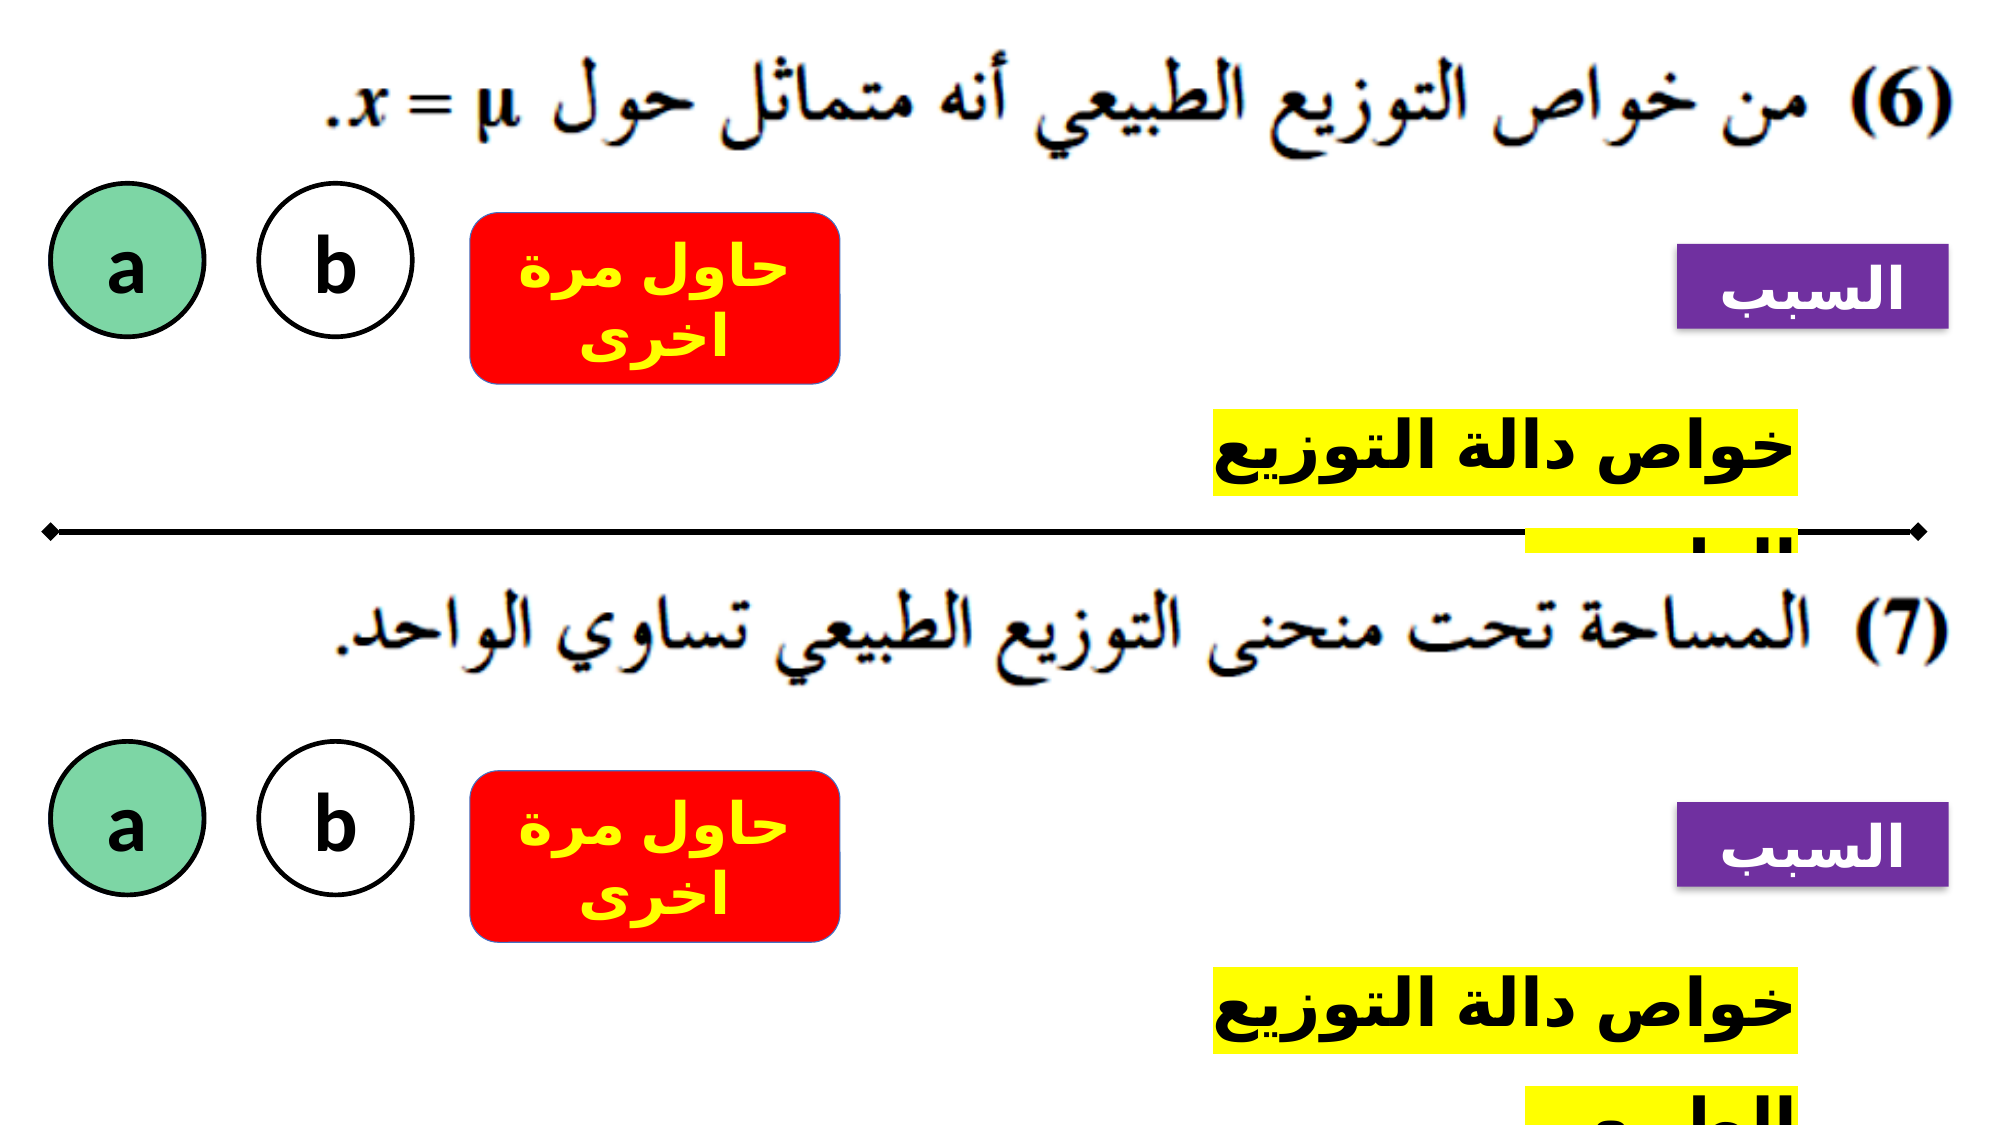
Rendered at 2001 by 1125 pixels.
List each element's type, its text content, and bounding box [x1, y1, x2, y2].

picture [288, 30, 1982, 188]
text_box b [257, 740, 414, 896]
text_box a [49, 740, 206, 896]
text_box خواص دالة التوزيع الطبيعي [1032, 532, 1813, 553]
text_box خواص دالة التوزيع الطبيعي [1032, 354, 1813, 531]
text_box حاول مرة اخرى [469, 212, 841, 385]
text_box حاول مرة اخرى [469, 770, 841, 943]
picture [288, 553, 1982, 698]
text_box b [257, 188, 414, 338]
text_box a [49, 182, 206, 338]
text_box خواص دالة التوزيع الطبيعي [1032, 912, 1813, 1125]
text_box السبب [1677, 802, 1949, 887]
text_box السبب [1677, 243, 1949, 329]
